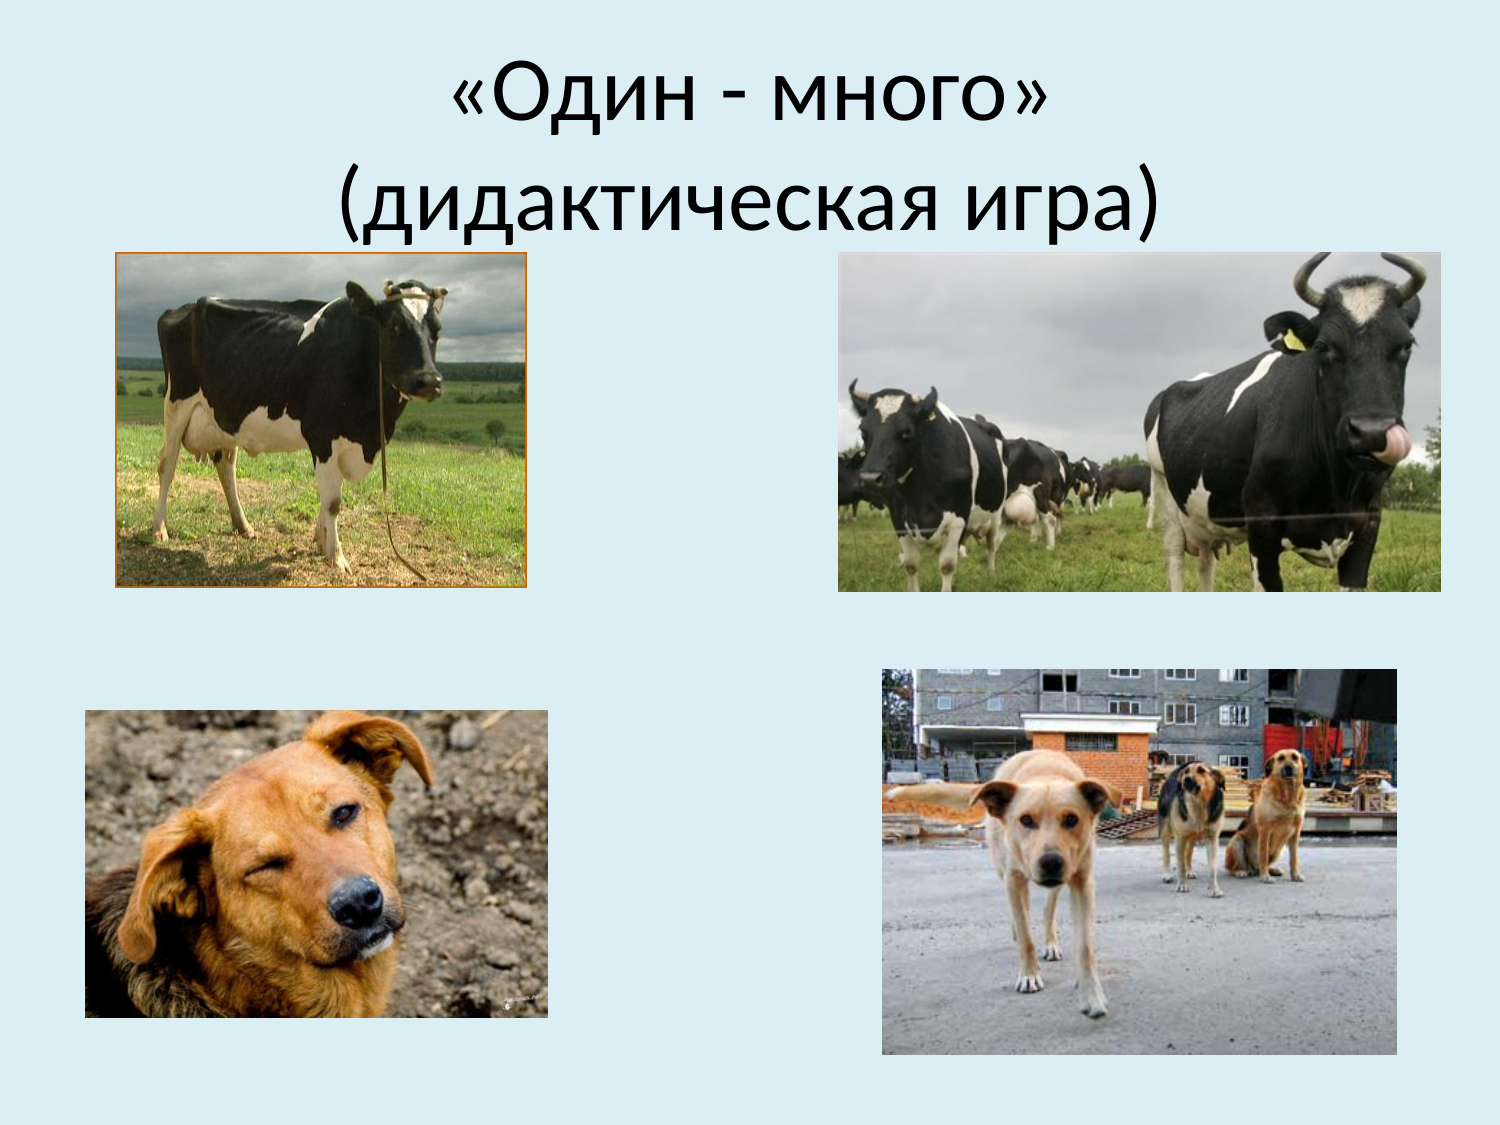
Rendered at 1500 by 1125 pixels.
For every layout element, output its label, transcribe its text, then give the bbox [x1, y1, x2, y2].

picture [882, 669, 1397, 1056]
title «Один - много» (дидактическая игра) [74, 44, 1426, 233]
picture [838, 252, 1441, 593]
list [114, 252, 527, 588]
picture [85, 709, 549, 1018]
